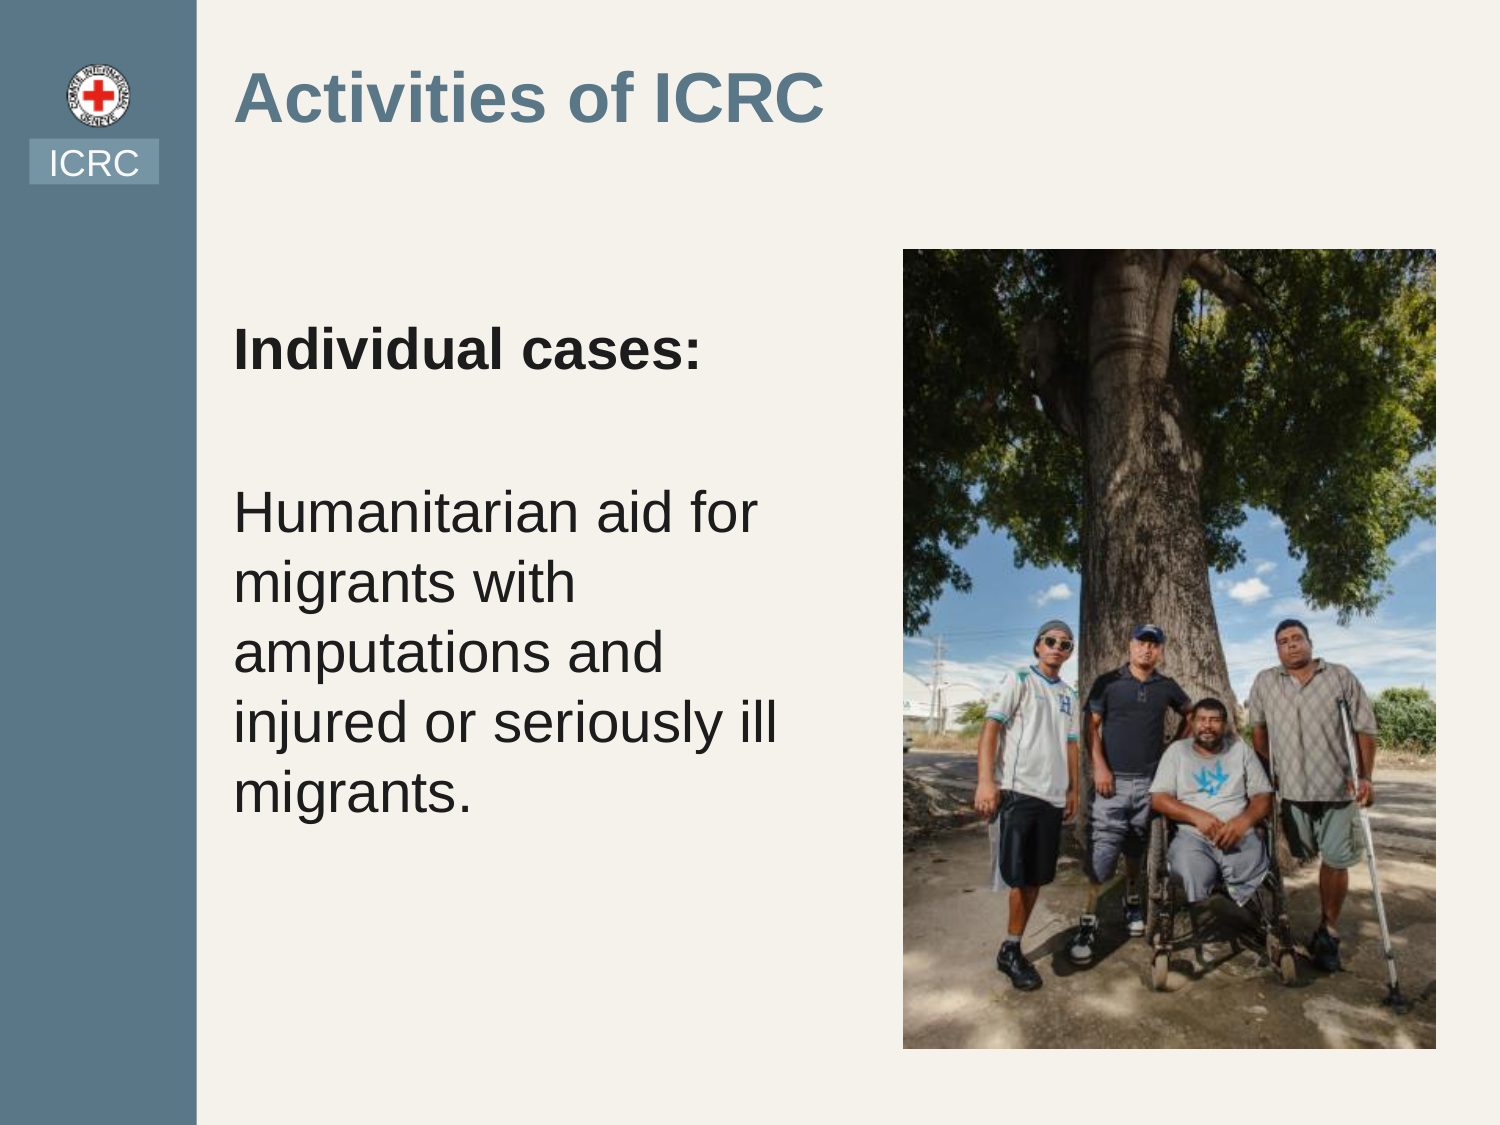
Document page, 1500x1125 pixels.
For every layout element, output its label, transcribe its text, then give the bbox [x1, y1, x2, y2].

picture [903, 249, 1437, 1049]
list Individual cases: Humanitarian aid for migrants with amputations and injured or seriously ill migrants. [218, 231, 869, 1125]
picture [51, 63, 146, 138]
text_box ICRC [29, 138, 160, 185]
title Activities of ICRC [218, 0, 1414, 188]
